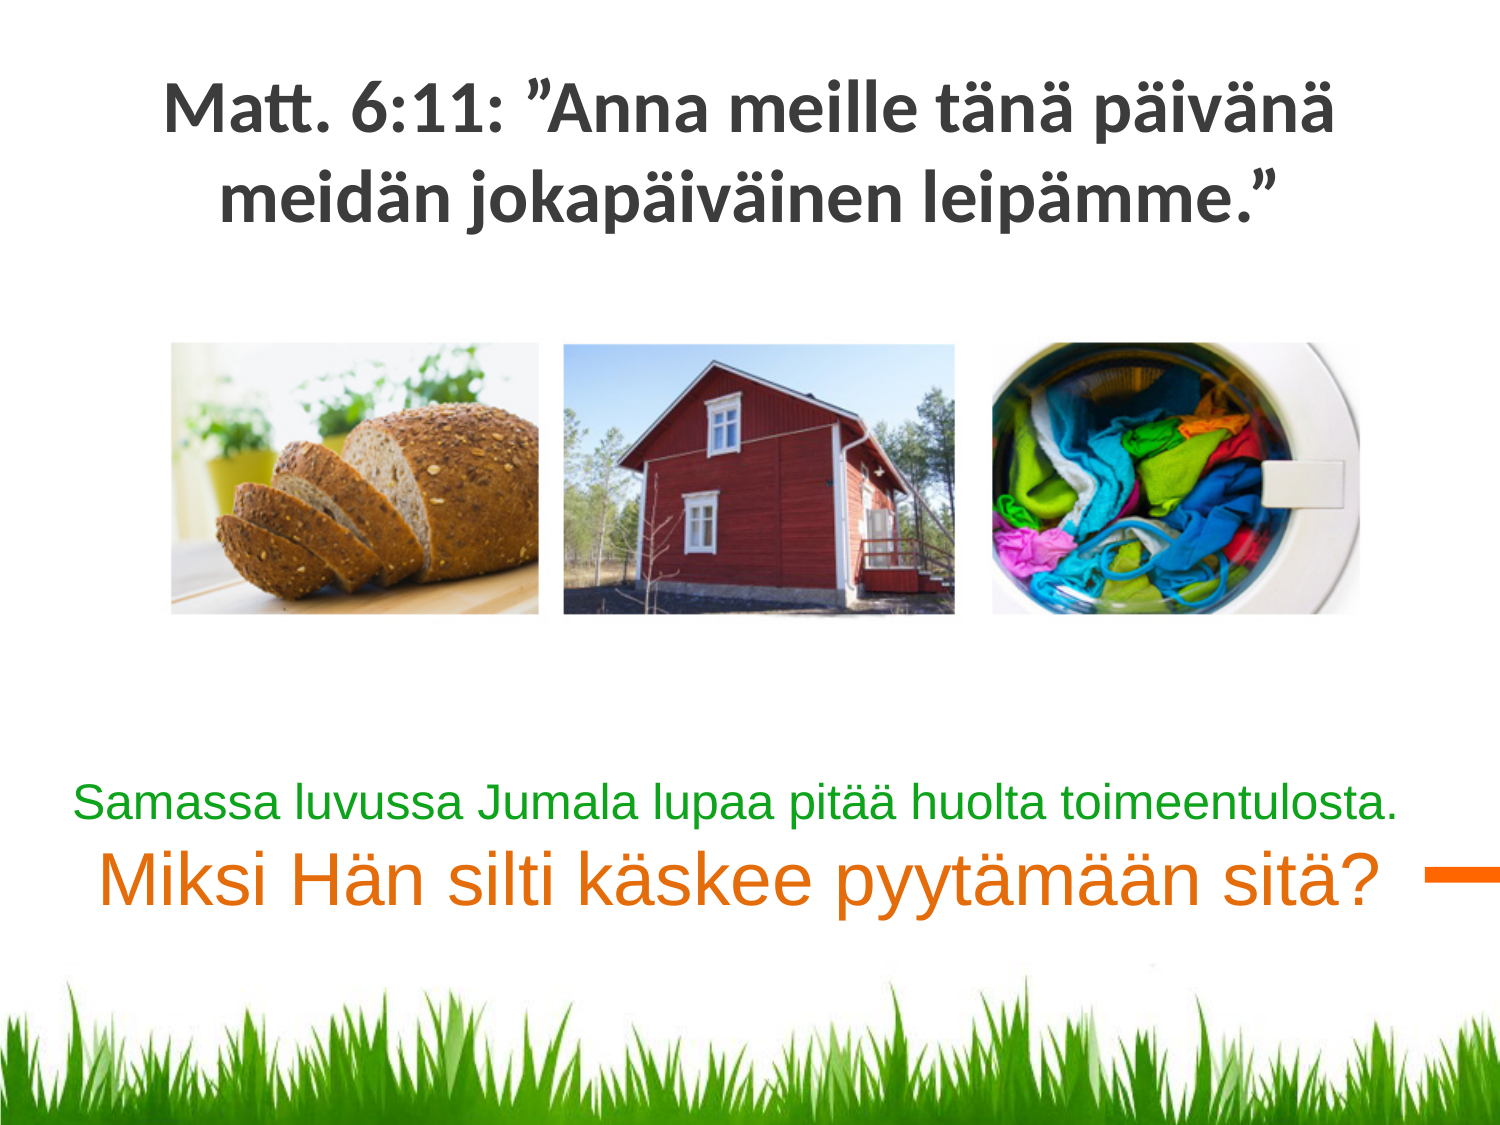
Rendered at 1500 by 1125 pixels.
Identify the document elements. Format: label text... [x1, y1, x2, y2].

picture [0, 962, 1500, 1125]
picture [137, 324, 1393, 635]
text_box [1423, 865, 1500, 885]
text_box Samassa luvussa Jumala lupaa pitää huolta toimeentulosta. Miksi Hän silti käskee pyytämään sitä? [50, 762, 1450, 1038]
text_box Matt. 6:11: ”Anna meille tänä päivänä meidän jokapäiväinen leipämme.” [99, 50, 1400, 250]
